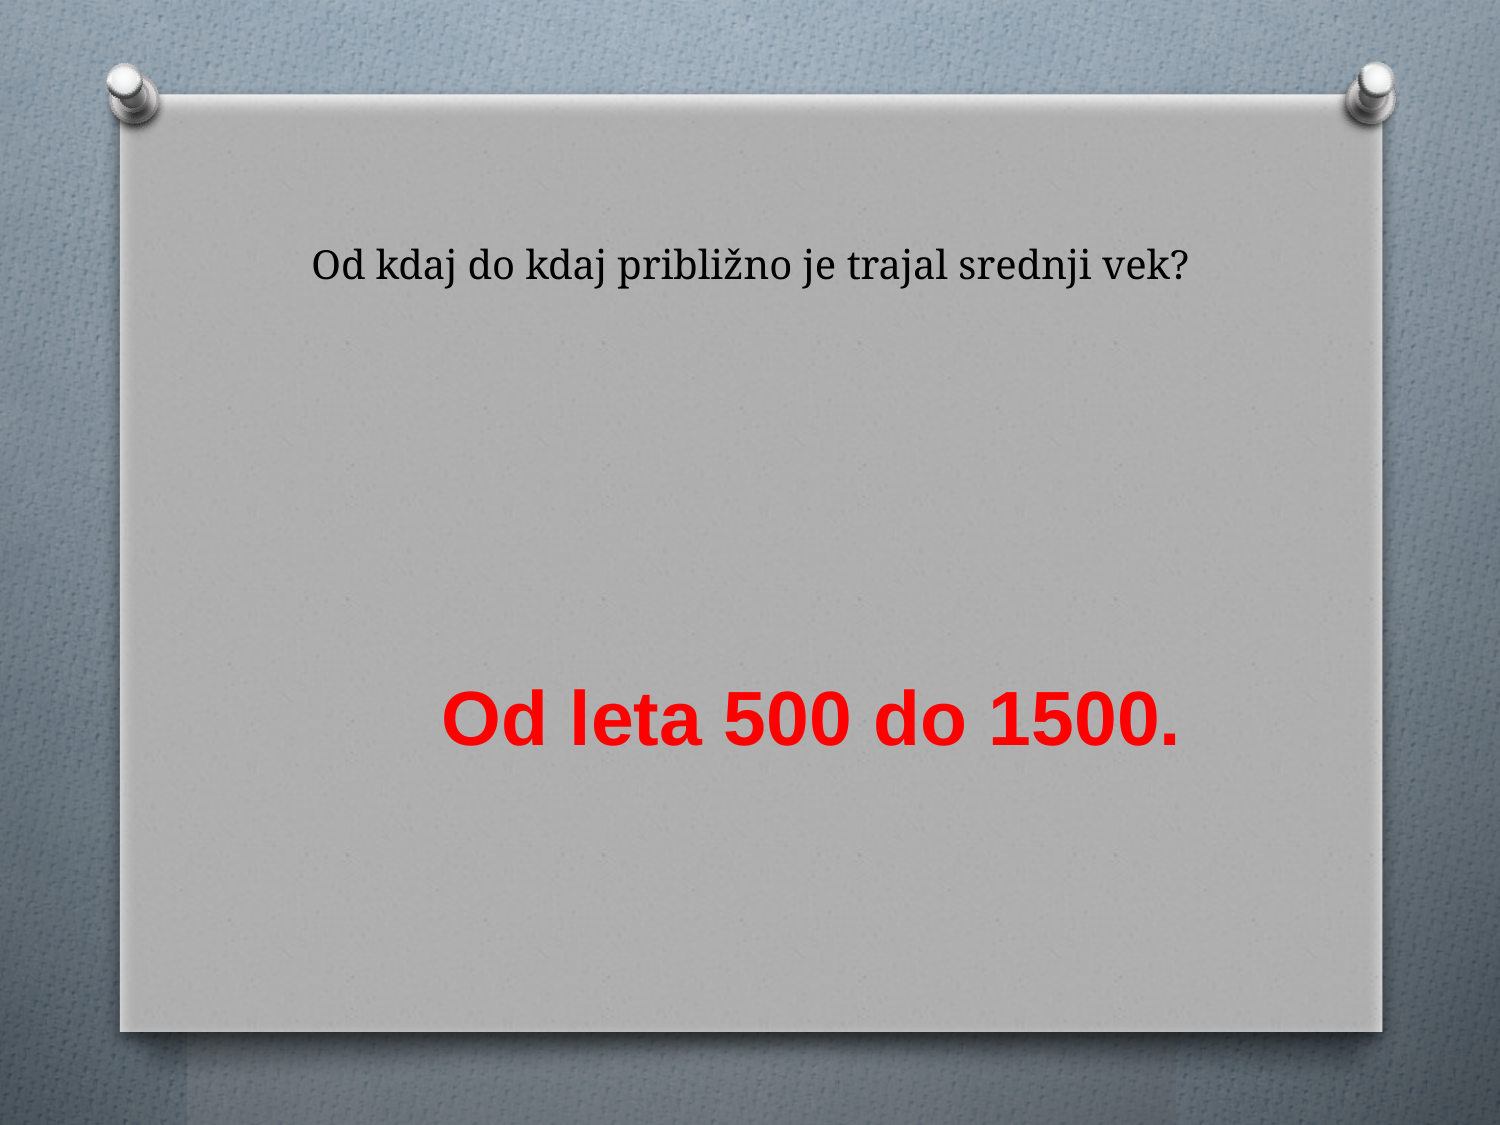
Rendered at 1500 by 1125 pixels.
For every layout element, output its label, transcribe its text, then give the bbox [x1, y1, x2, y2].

picture [75, 29, 198, 153]
picture [1317, 35, 1439, 156]
title Od kdaj do kdaj približno je trajal srednji vek? [179, 134, 1323, 332]
list Od leta 500 do 1500. [179, 553, 1444, 771]
